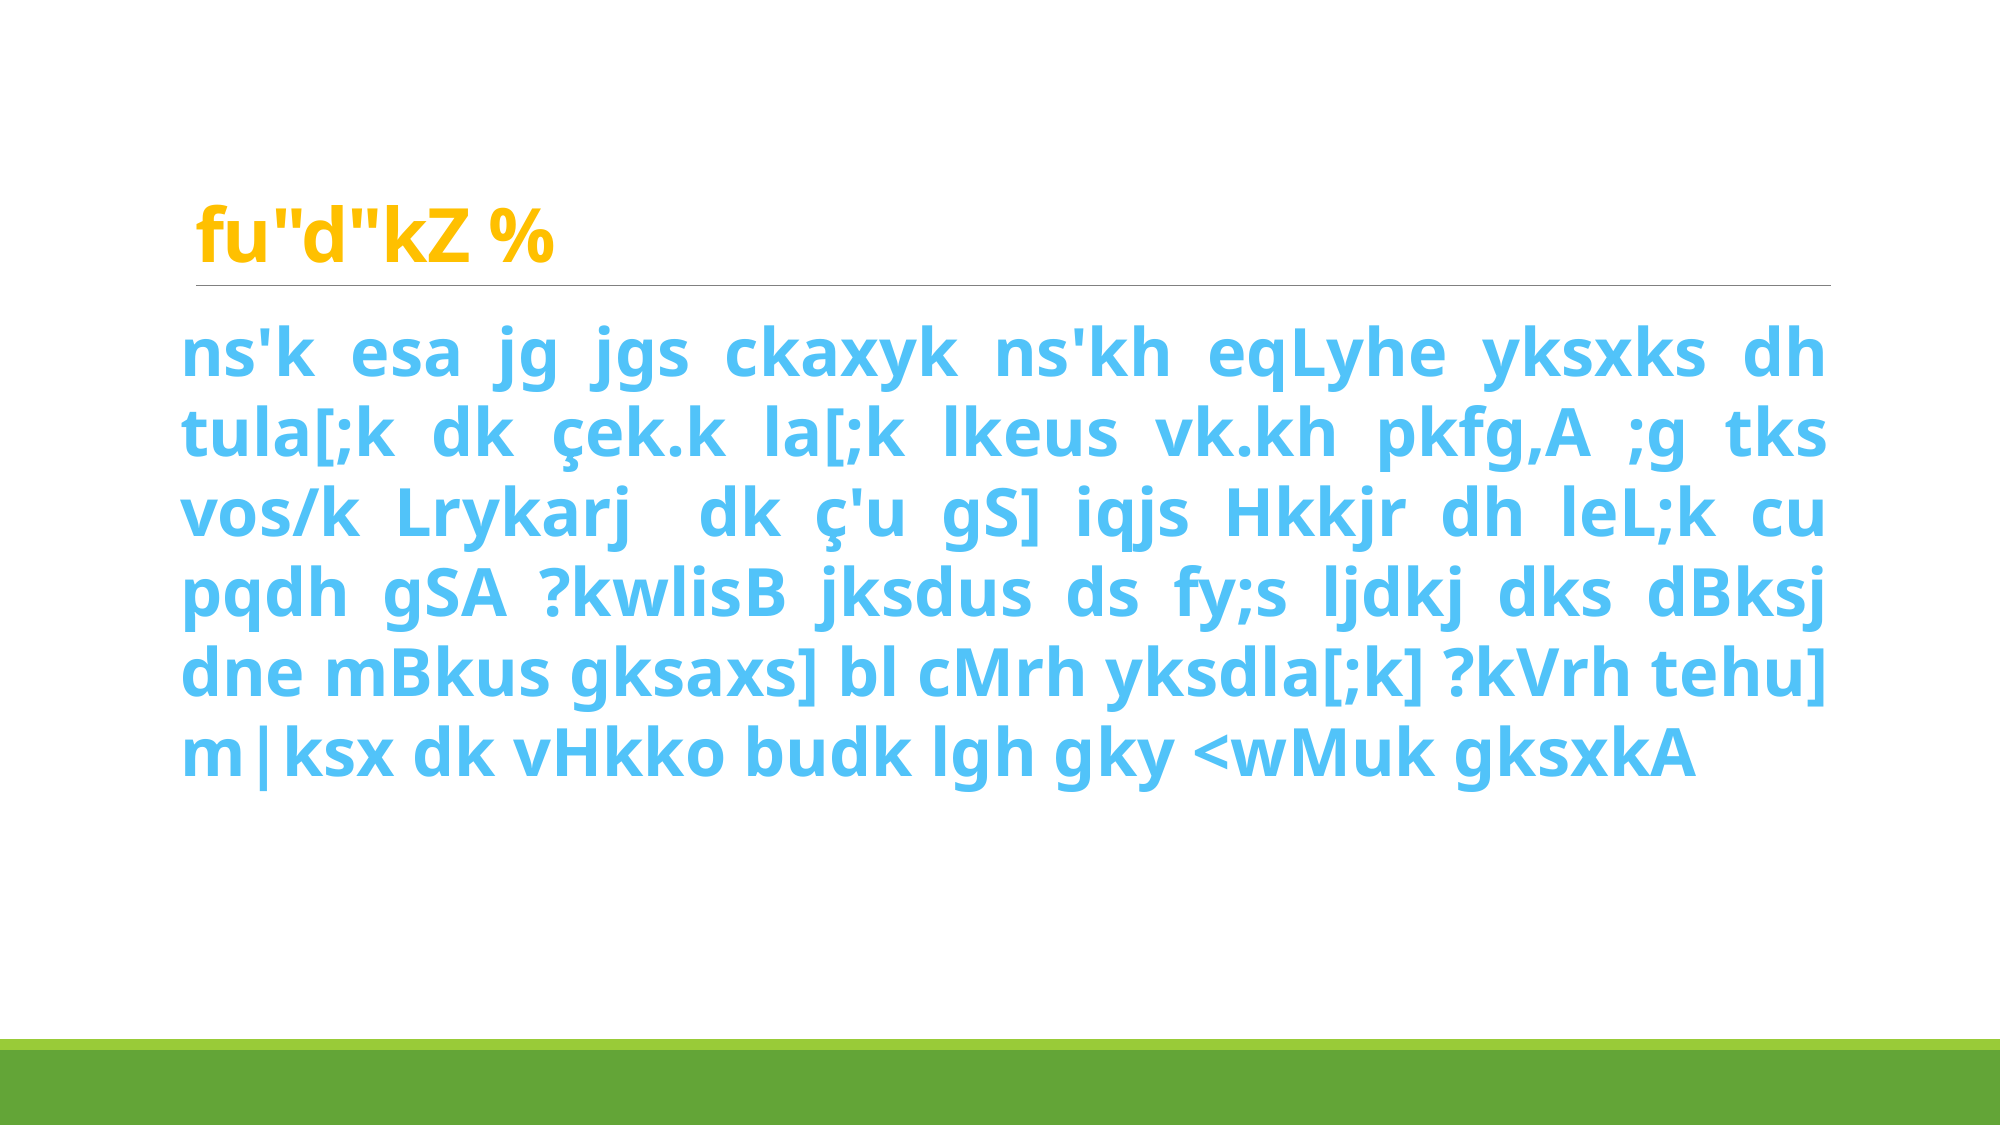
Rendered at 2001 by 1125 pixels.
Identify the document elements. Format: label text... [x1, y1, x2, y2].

list ns'k esa jg jgs ckaxyk ns'kh eqLyhe yksxks dh tula[;k dk çek.k la[;k lkeus vk.kh pkfg,A ;g tks vos/k Lrykarj dk ç'u gS] iqjs Hkkjr dh leL;k cu pqdh gSA ?kwlisB jksdus ds fy;s ljdkj dks dBksj dne mBkus gksaxs] bl cMrh yksdla[;k] ?kVrh tehu] m|ksx dk vHkko budk lgh gky <wMuk gksxkA [180, 302, 1830, 963]
title fu"d"kZ % [180, 47, 1830, 285]
